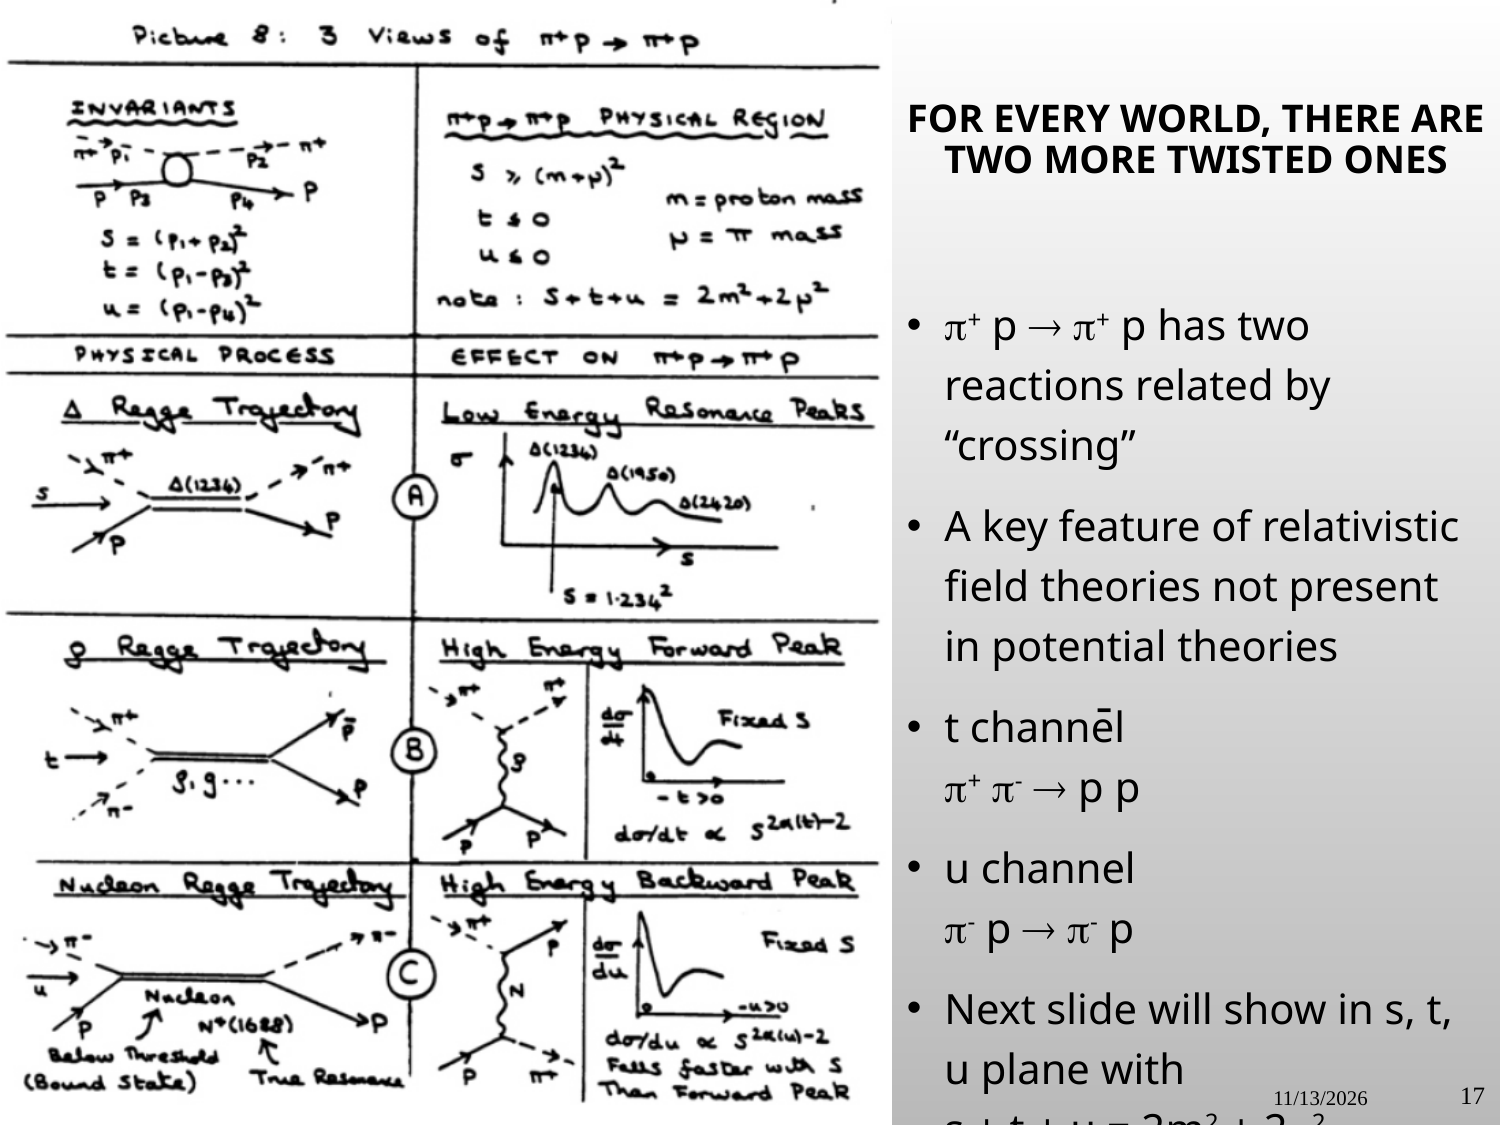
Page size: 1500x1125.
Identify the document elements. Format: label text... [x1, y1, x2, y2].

picture [0, 0, 893, 1125]
slide_number 17 [1162, 1064, 1500, 1125]
text_box - [1081, 665, 1128, 741]
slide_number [1045, 1067, 1162, 1125]
title For every World, there are two more twisted ones [897, 70, 1500, 211]
list + p  + p has two reactions related by “crossing” A key feature of relativistic field theories not present in potential theories t channel + -  p p u channel - p  - p Next slide will show in s, t, u plane with s + t + u = 2m2 + 22 [896, 281, 1500, 1125]
